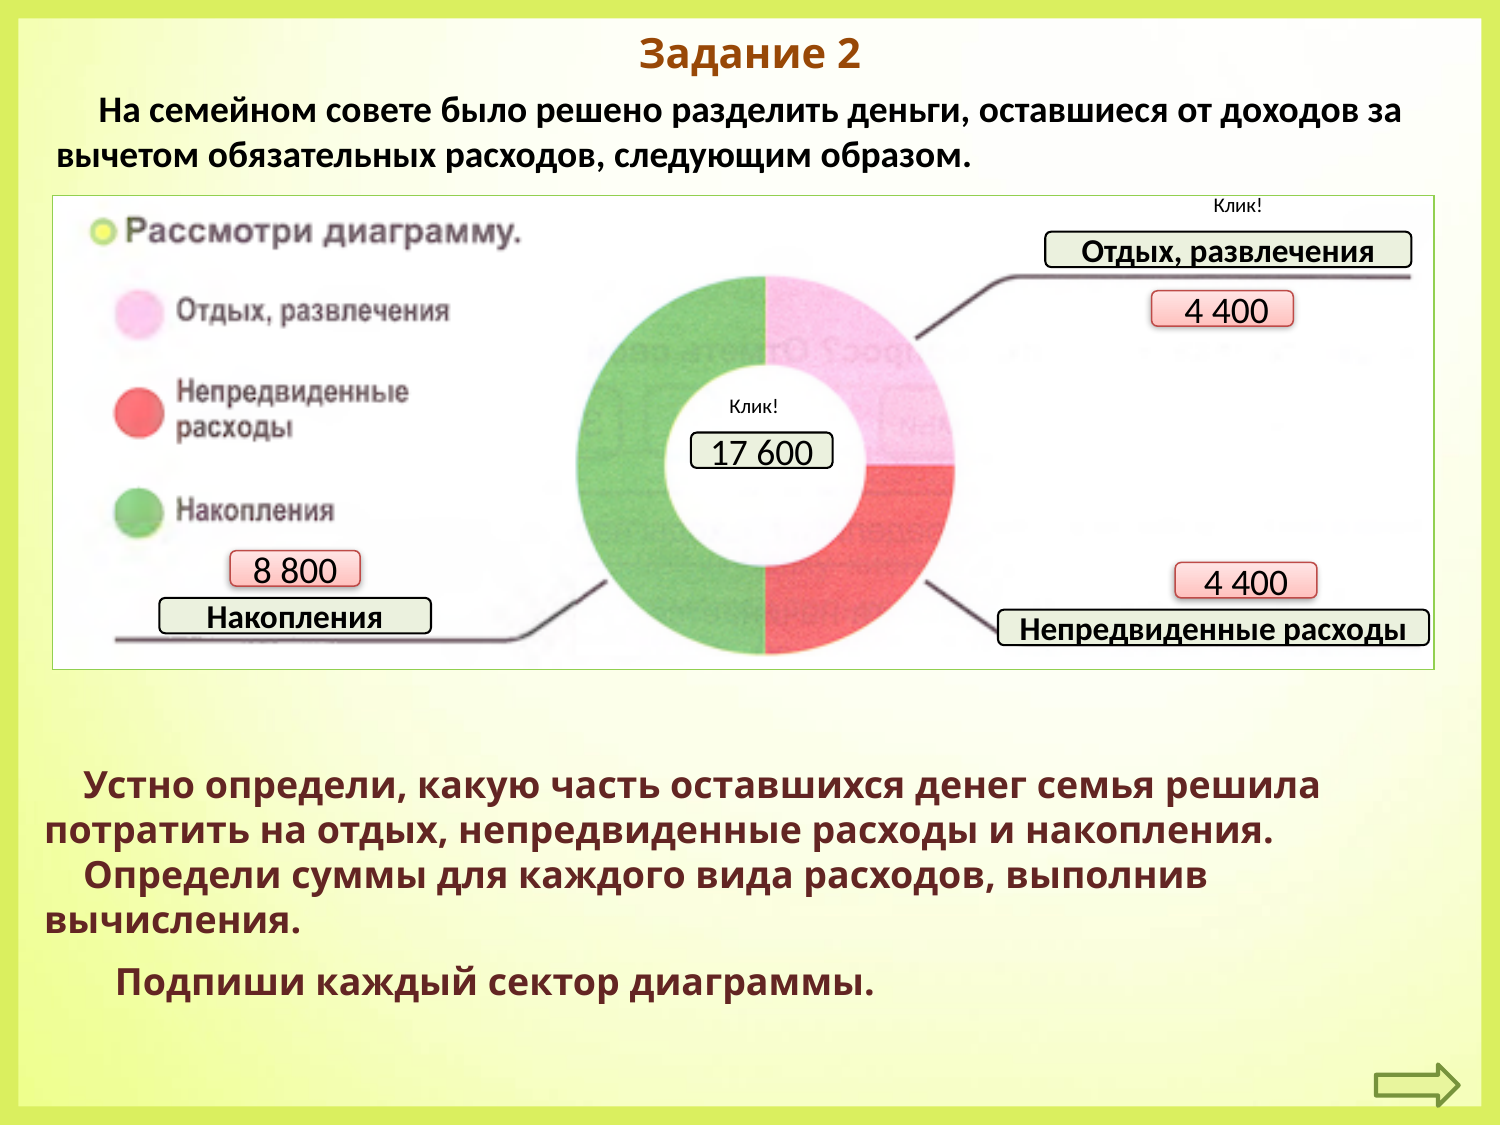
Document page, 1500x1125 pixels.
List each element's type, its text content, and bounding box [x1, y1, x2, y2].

text_box [1373, 1062, 1461, 1108]
text_box Клик! [1198, 184, 1282, 194]
text_box Подпиши каждый сектор диаграммы. [100, 950, 1093, 1011]
text_box На семейном совете было решено разделить деньги, оставшиеся от доходов за вычетом обязательных расходов, следующим образом. [41, 78, 1459, 183]
picture [19, 19, 1481, 1106]
text_box Устно определи, какую часть оставшихся денег семья решила потратить на отдых, непредвиденные расходы и накопления. Определи суммы для каждого вида расходов, выполнив вычисления. [29, 753, 1459, 949]
text_box Задание 2 [620, 19, 880, 78]
